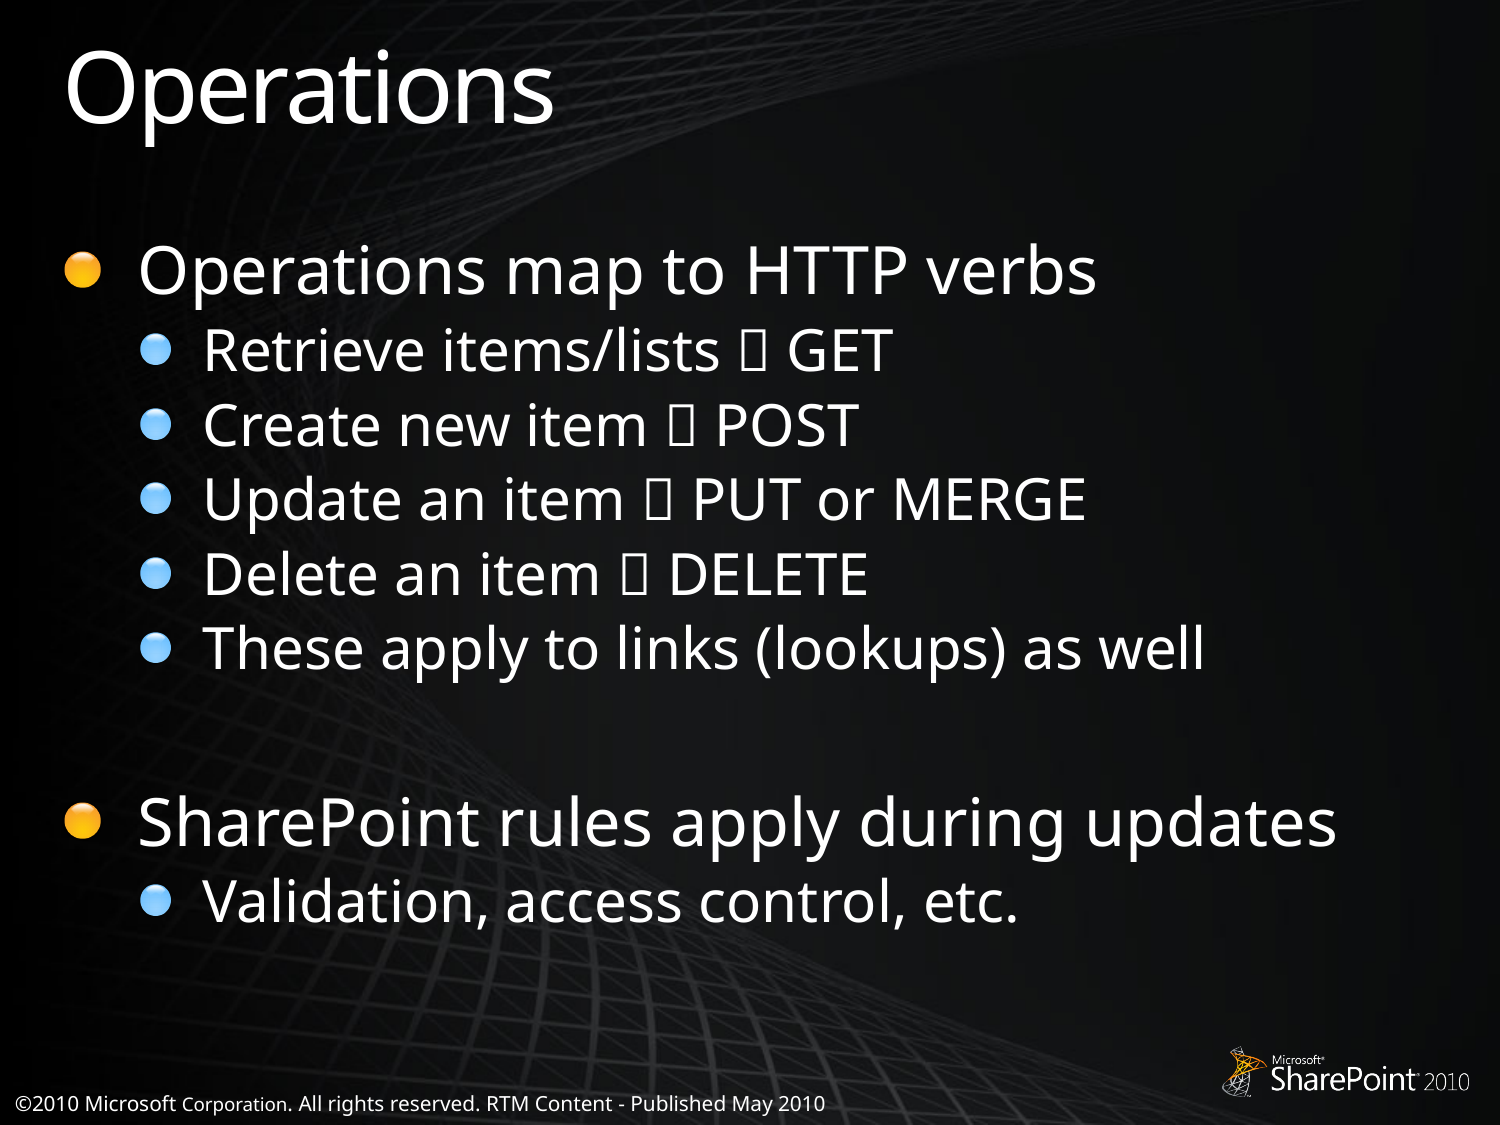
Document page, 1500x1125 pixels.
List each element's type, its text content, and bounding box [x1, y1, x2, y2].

list Operations map to HTTP verbs Retrieve items/lists  GET Create new item  POST Update an item  PUT or MERGE Delete an item  DELETE These apply to links (lookups) as well SharePoint rules apply during updates Validation, access control, etc. [62, 237, 1438, 944]
picture [0, 0, 1500, 1125]
title Operations [62, 37, 1438, 147]
